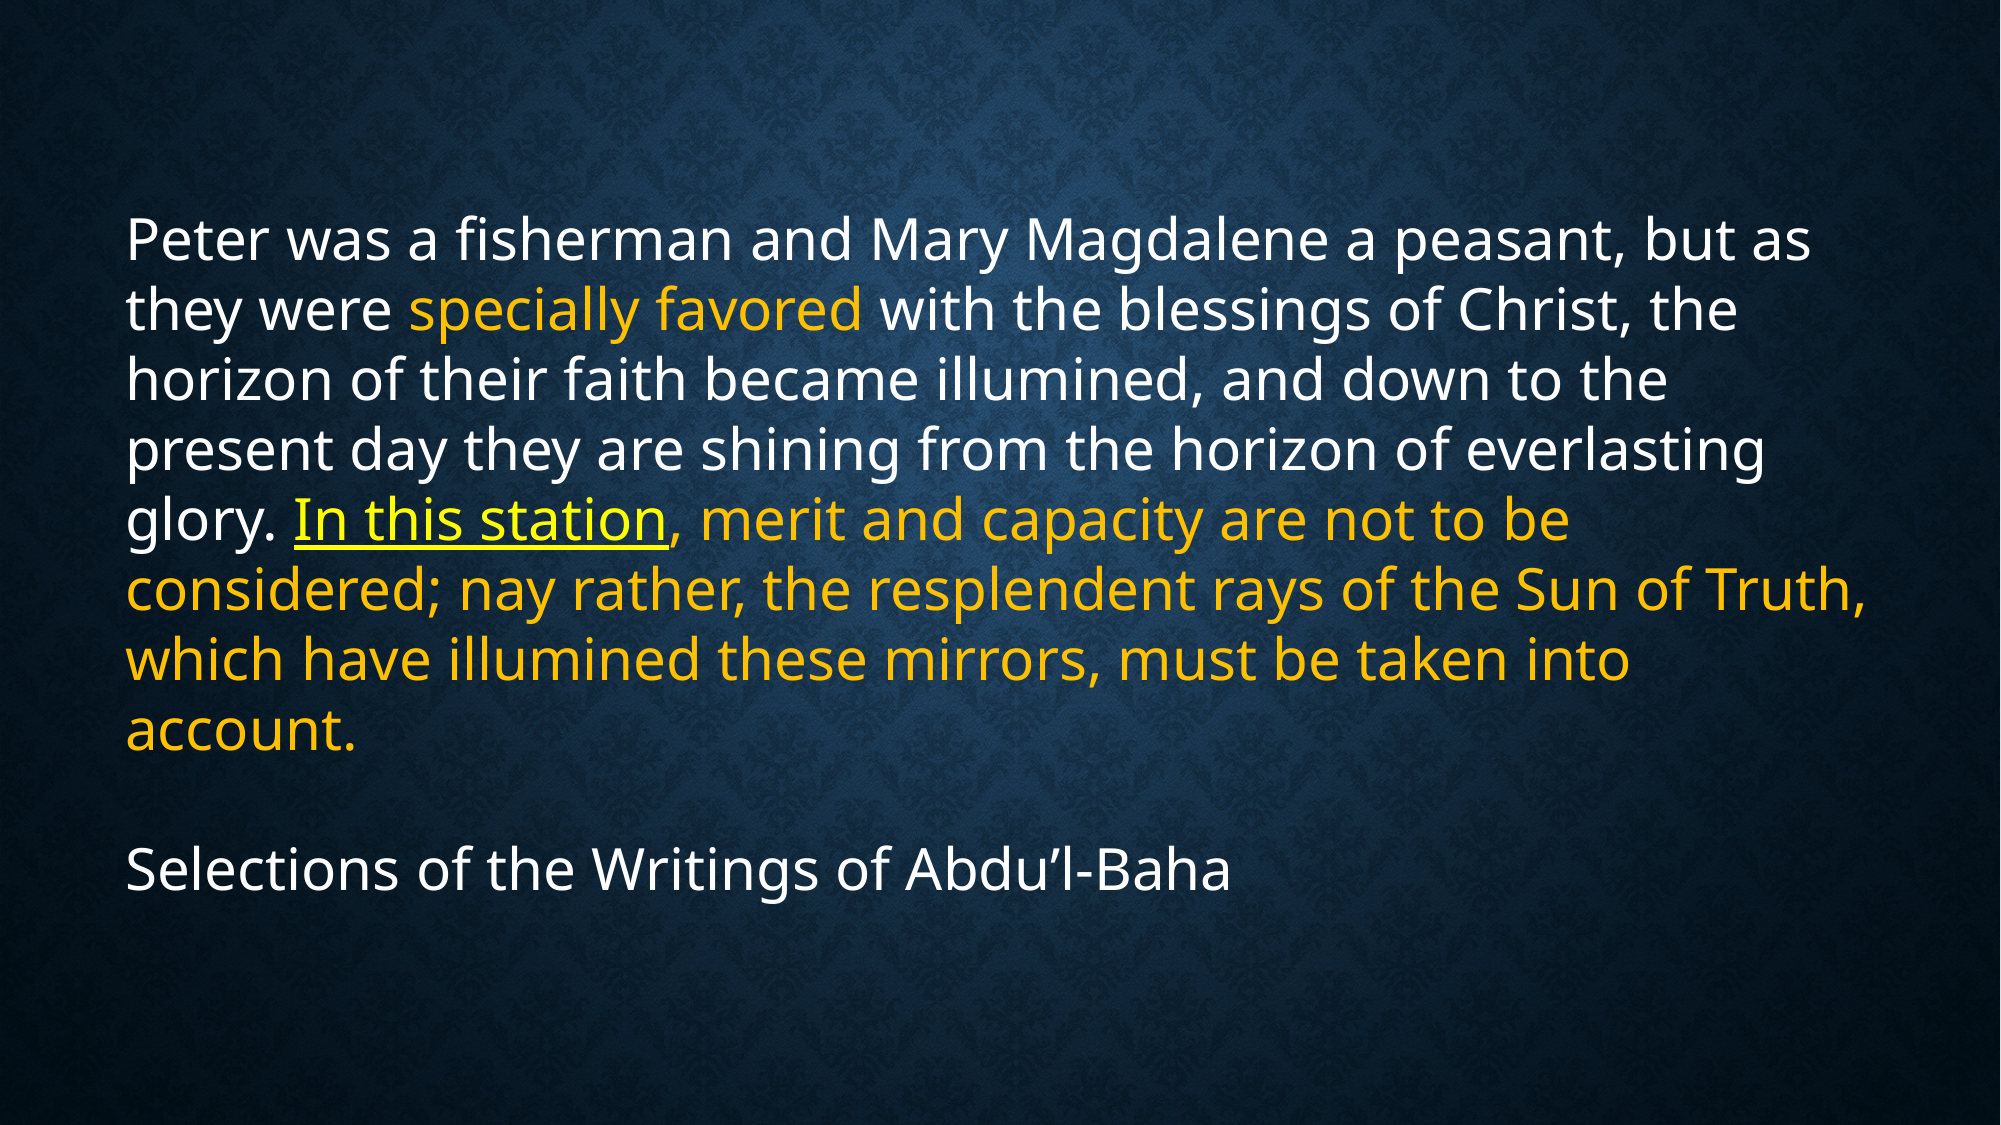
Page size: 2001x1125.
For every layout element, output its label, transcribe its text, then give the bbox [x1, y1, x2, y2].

text_box Peter was a fisherman and Mary Magdalene a peasant, but as they were specially favored with the blessings of Christ, the horizon of their faith became illumined, and down to the present day they are shining from the horizon of everlasting glory. In this station, merit and capacity are not to be considered; nay rather, the resplendent rays of the Sun of Truth, which have illumined these mirrors, must be taken into account. Selections of the Writings of Abdu’l-Baha [110, 195, 1890, 910]
